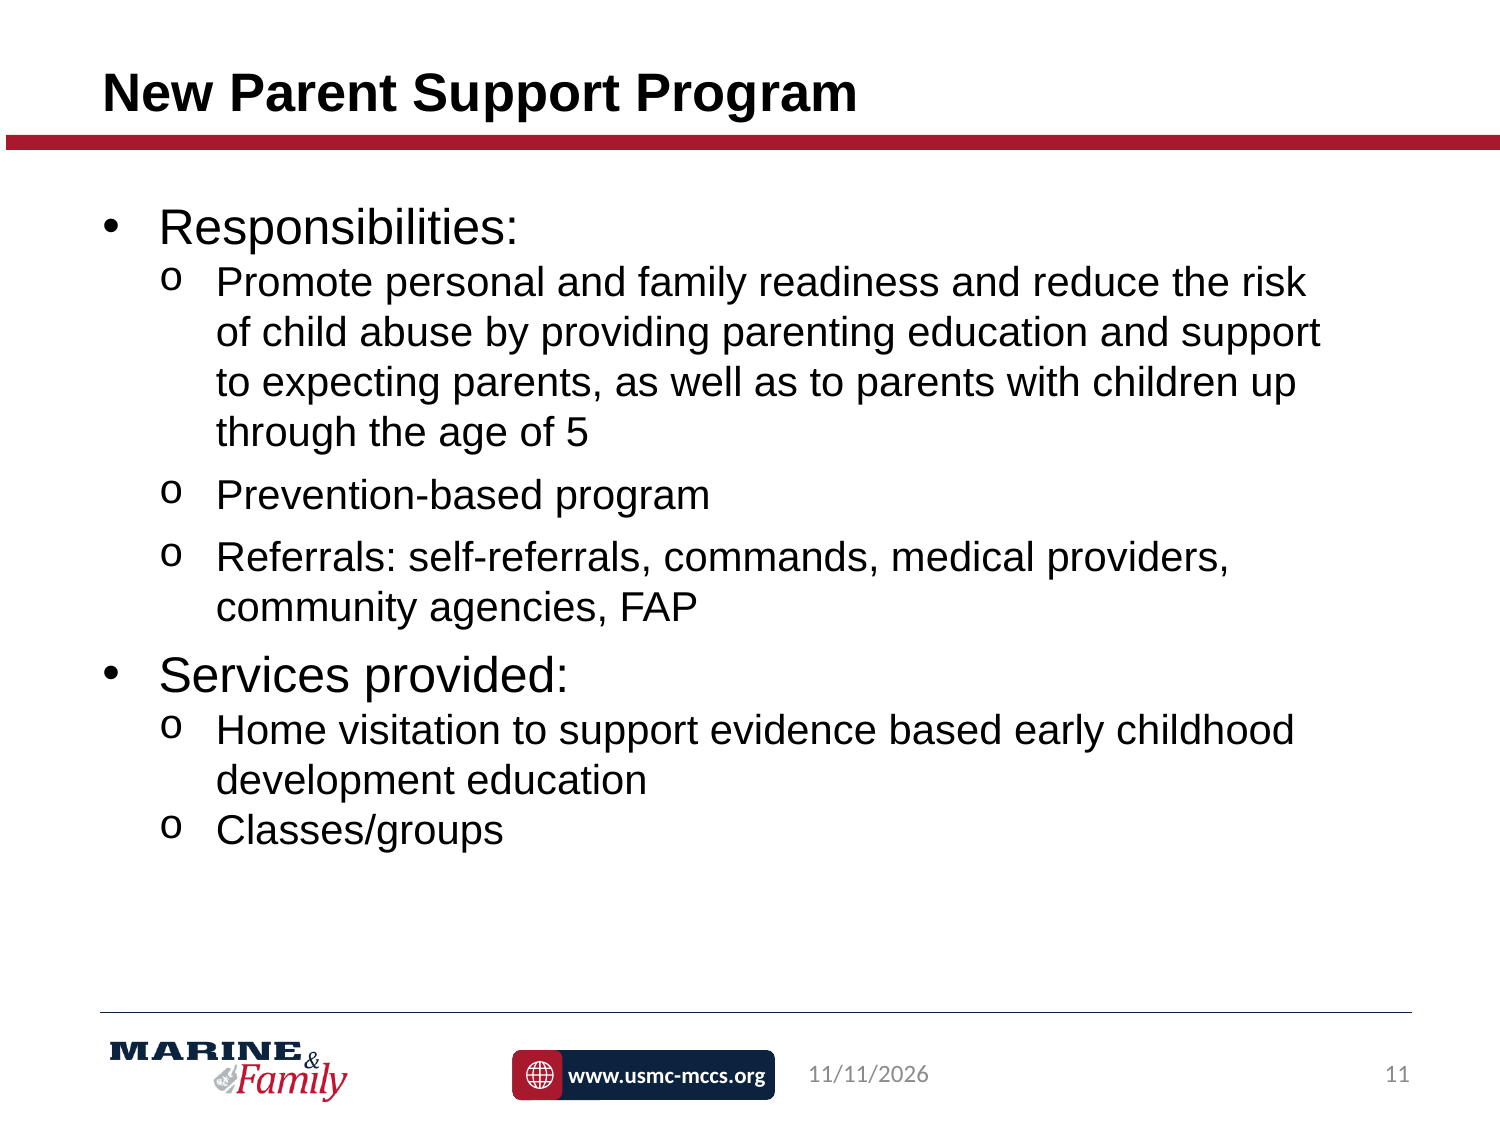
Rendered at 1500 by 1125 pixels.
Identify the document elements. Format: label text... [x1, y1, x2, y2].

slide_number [787, 1042, 950, 1103]
picture [102, 1029, 351, 1113]
slide_number 11 [1299, 1042, 1425, 1103]
list New Parent Support Program [87, 50, 913, 133]
text_box Responsibilities: Promote personal and family readiness and reduce the risk of child abuse by providing parenting education and support to expecting parents, as well as to parents with children up through the age of 5 Prevention-based program Referrals: self-referrals, commands, medical providers, community agencies, FAP Services provided: Home visitation to support evidence based early childhood development education Classes/groups [87, 187, 1350, 860]
text_box [4, 133, 1500, 152]
